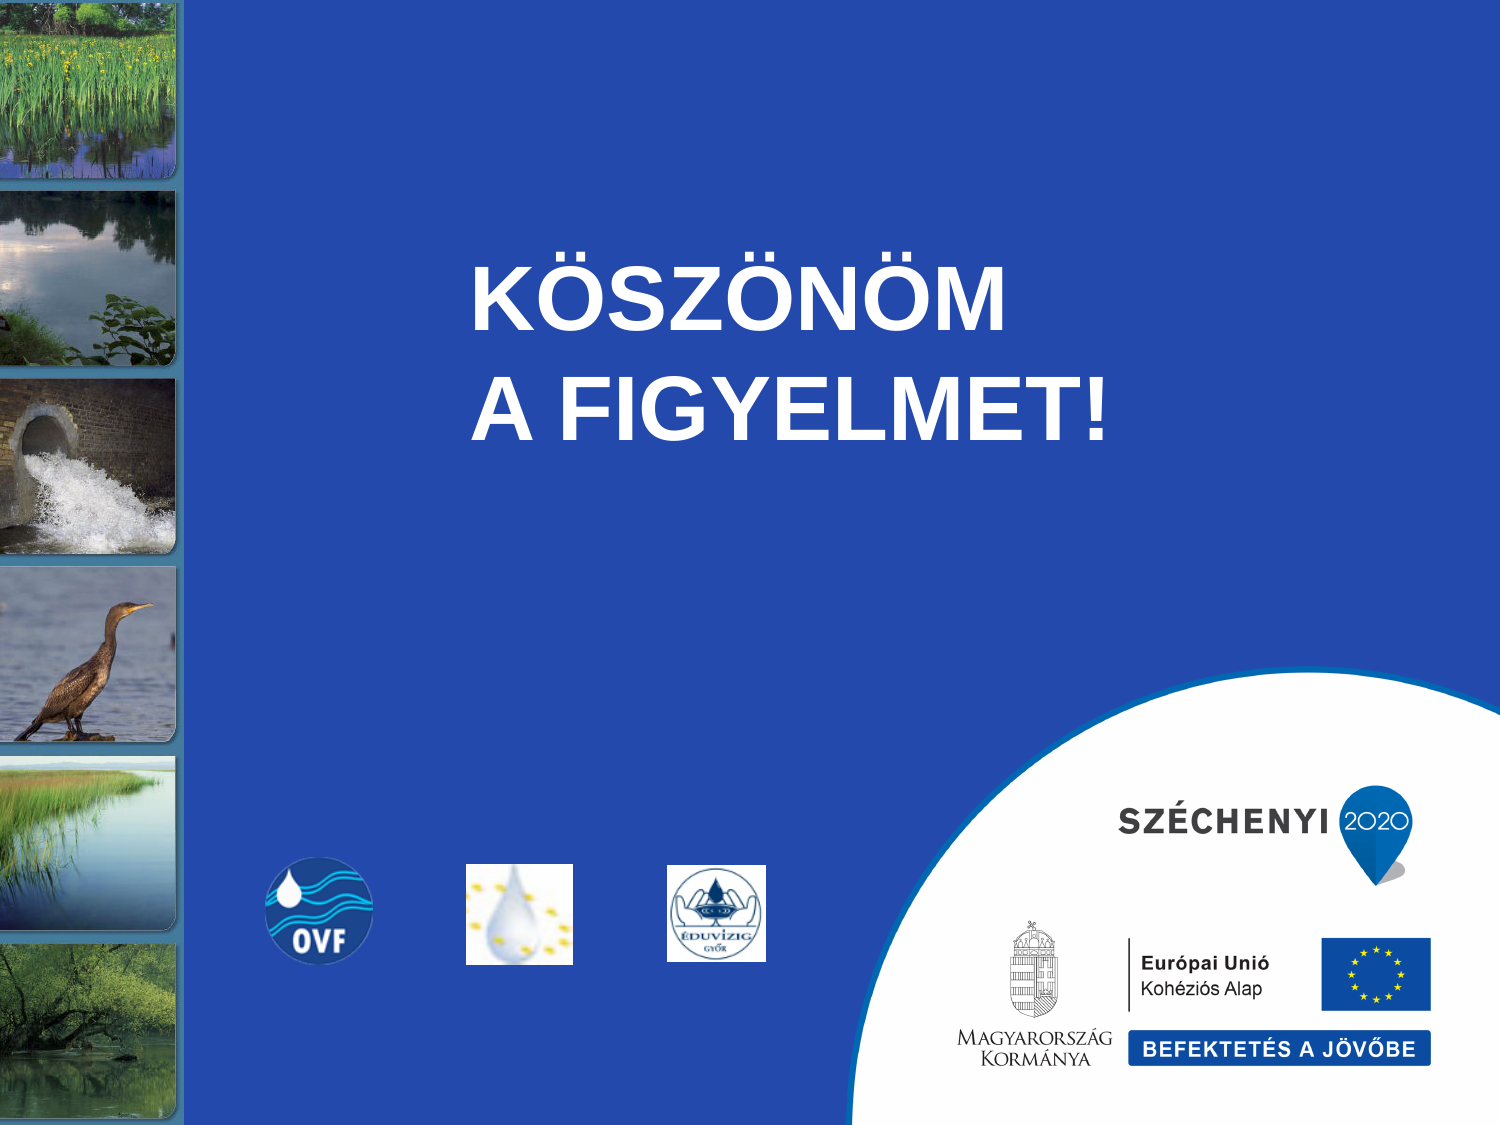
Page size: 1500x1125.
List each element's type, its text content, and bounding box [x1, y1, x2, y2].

title KÖSZÖNÖM A FIGYELMET! [454, 231, 1180, 468]
picture [0, 0, 1500, 1125]
